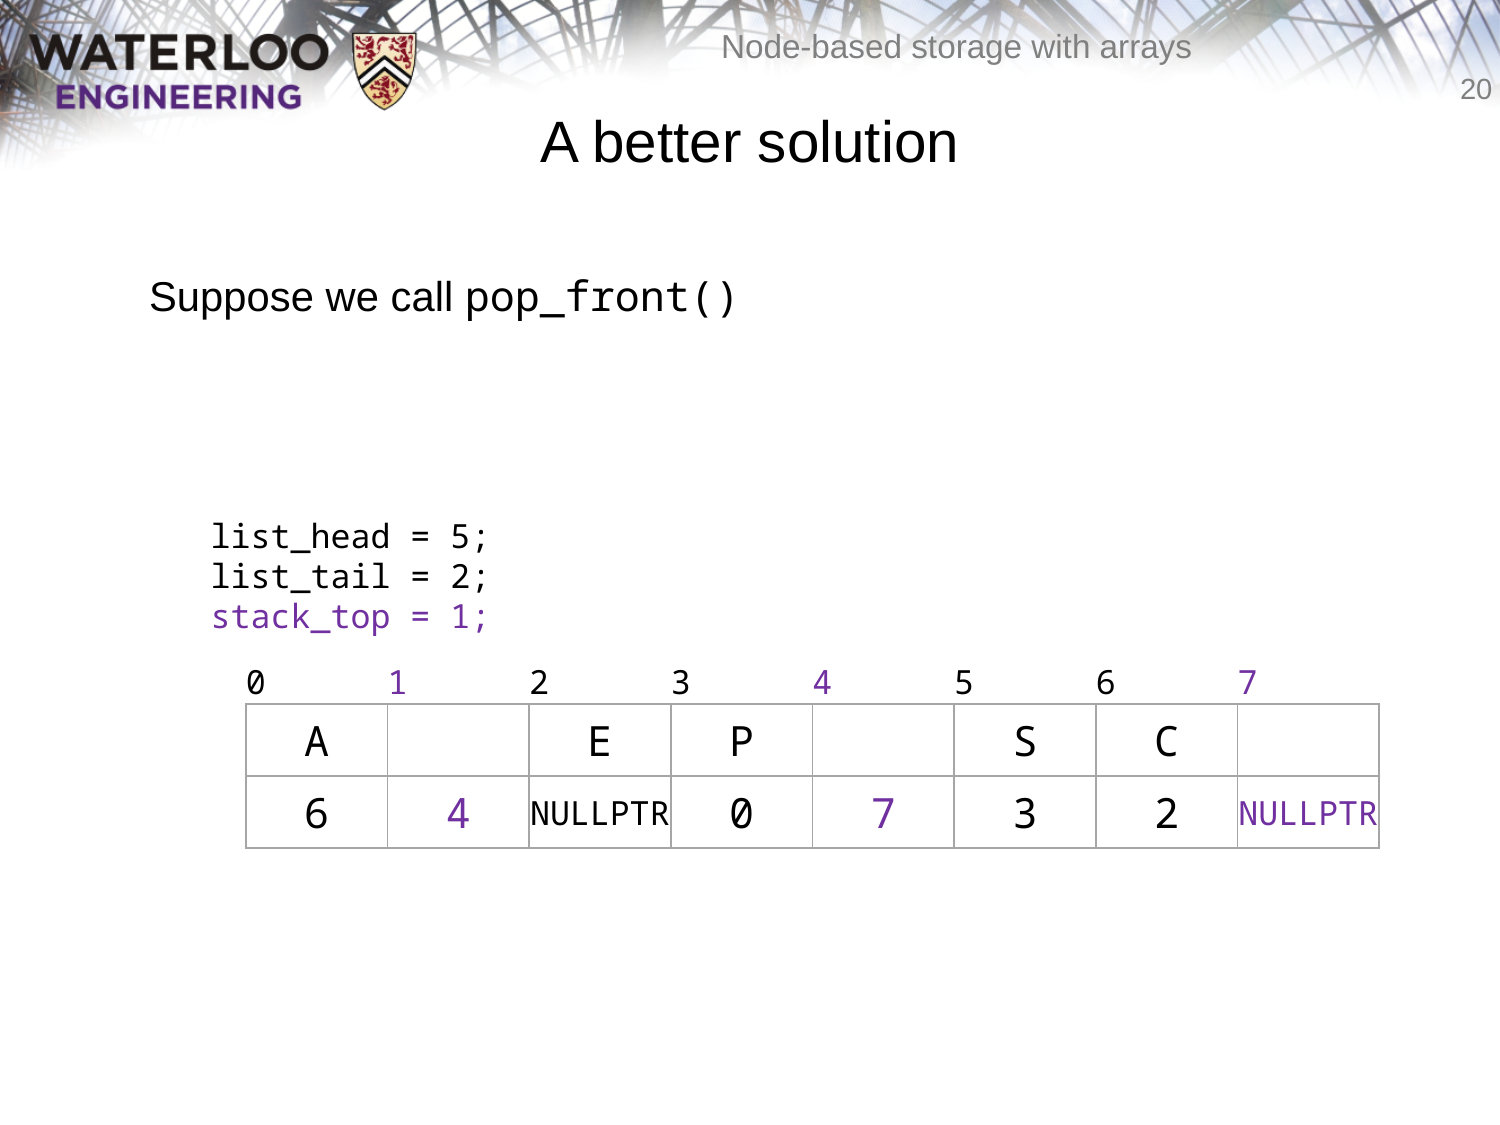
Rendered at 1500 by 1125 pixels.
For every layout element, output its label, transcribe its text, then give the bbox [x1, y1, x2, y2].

table_cell A [247, 705, 387, 775]
table_cell [388, 705, 528, 775]
picture [0, 0, 1500, 1125]
table_cell 3 [955, 777, 1095, 847]
table_cell P [672, 705, 812, 775]
table_cell 4 [388, 777, 528, 847]
table_header 0 [246, 659, 387, 703]
table_header 6 [1096, 659, 1238, 703]
list Suppose we call pop_front() [74, 262, 1426, 1006]
table_cell E [530, 705, 670, 775]
text_box list_head = 5; list_tail = 2; stack_top = 1; [195, 508, 554, 643]
table_header 4 [812, 659, 954, 703]
table_cell [1238, 705, 1378, 775]
table_header 5 [954, 659, 1096, 703]
table_cell C [1097, 705, 1237, 775]
table_header 7 [1238, 659, 1379, 703]
table_cell 6 [247, 777, 387, 847]
table_cell S [955, 705, 1095, 775]
table_cell NULLPTR [530, 777, 670, 847]
title A better solution [74, 44, 1426, 233]
table_header 1 [387, 659, 529, 703]
table_cell NULLPTR [1238, 777, 1378, 847]
table_cell [813, 705, 953, 775]
table_cell 0 [672, 777, 812, 847]
table_cell 7 [813, 777, 953, 847]
table_cell 2 [1097, 777, 1237, 847]
table_header 3 [671, 659, 812, 703]
table_header 2 [529, 659, 671, 703]
